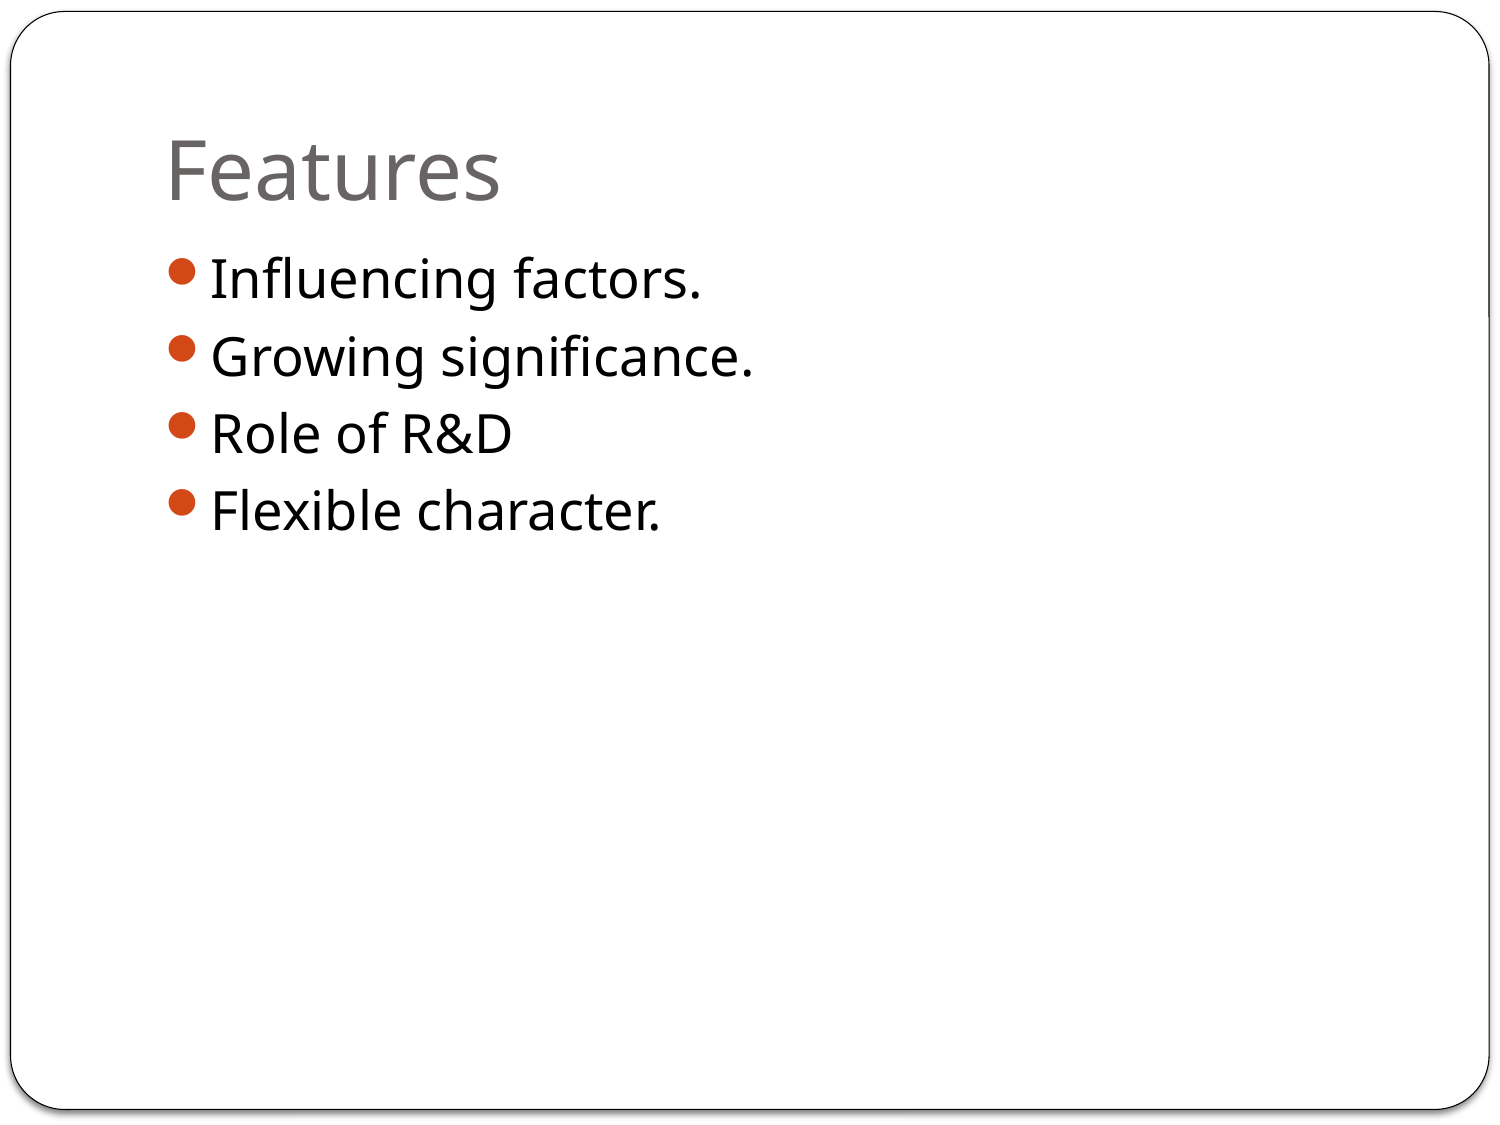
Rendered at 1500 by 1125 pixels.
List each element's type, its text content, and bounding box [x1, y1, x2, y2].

list Influencing factors. Growing significance. Role of R&D Flexible character. [150, 237, 1425, 988]
title Features [150, 45, 1425, 233]
